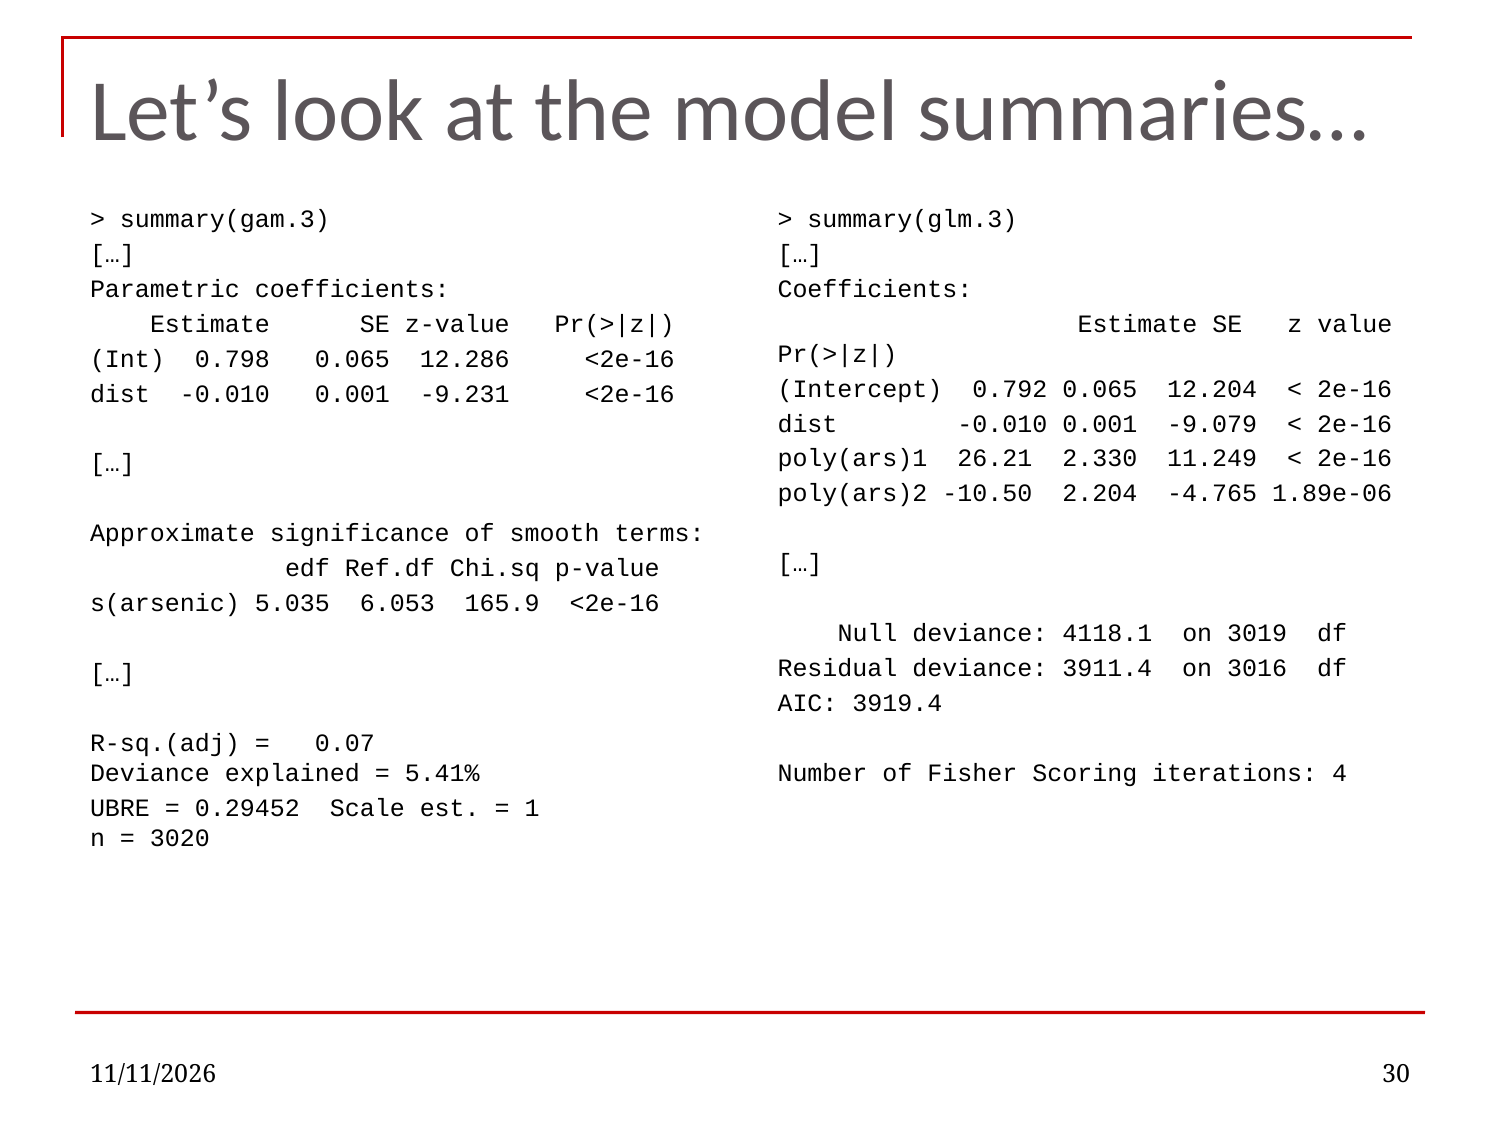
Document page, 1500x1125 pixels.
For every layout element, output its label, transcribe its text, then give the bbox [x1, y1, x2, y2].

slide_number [75, 1024, 425, 1100]
slide_number 30 [1074, 1024, 1425, 1100]
list > summary(gam.3) […] Parametric coefficients: Estimate SE z-value Pr(>|z|) (Int) 0.798 0.065 12.286 <2e-16 dist -0.010 0.001 -9.231 <2e-16 […] Approximate significance of smooth terms: edf Ref.df Chi.sq p-value s(arsenic) 5.035 6.053 165.9 <2e-16 […] R-sq.(adj) = 0.07 Deviance explained = 5.41% UBRE = 0.29452 Scale est. = 1 n = 3020 [75, 194, 738, 938]
title Let’s look at the model summaries… [75, 45, 1425, 233]
list > summary(glm.3) […] Coefficients: Estimate SE z value Pr(>|z|) (Intercept) 0.792 0.065 12.204 < 2e-16 dist -0.010 0.001 -9.079 < 2e-16 poly(ars)1 26.21 2.330 11.249 < 2e-16 poly(ars)2 -10.50 2.204 -4.765 1.89e-06 […] Null deviance: 4118.1 on 3019 df Residual deviance: 3911.4 on 3016 df AIC: 3919.4 Number of Fisher Scoring iterations: 4 [762, 194, 1425, 938]
